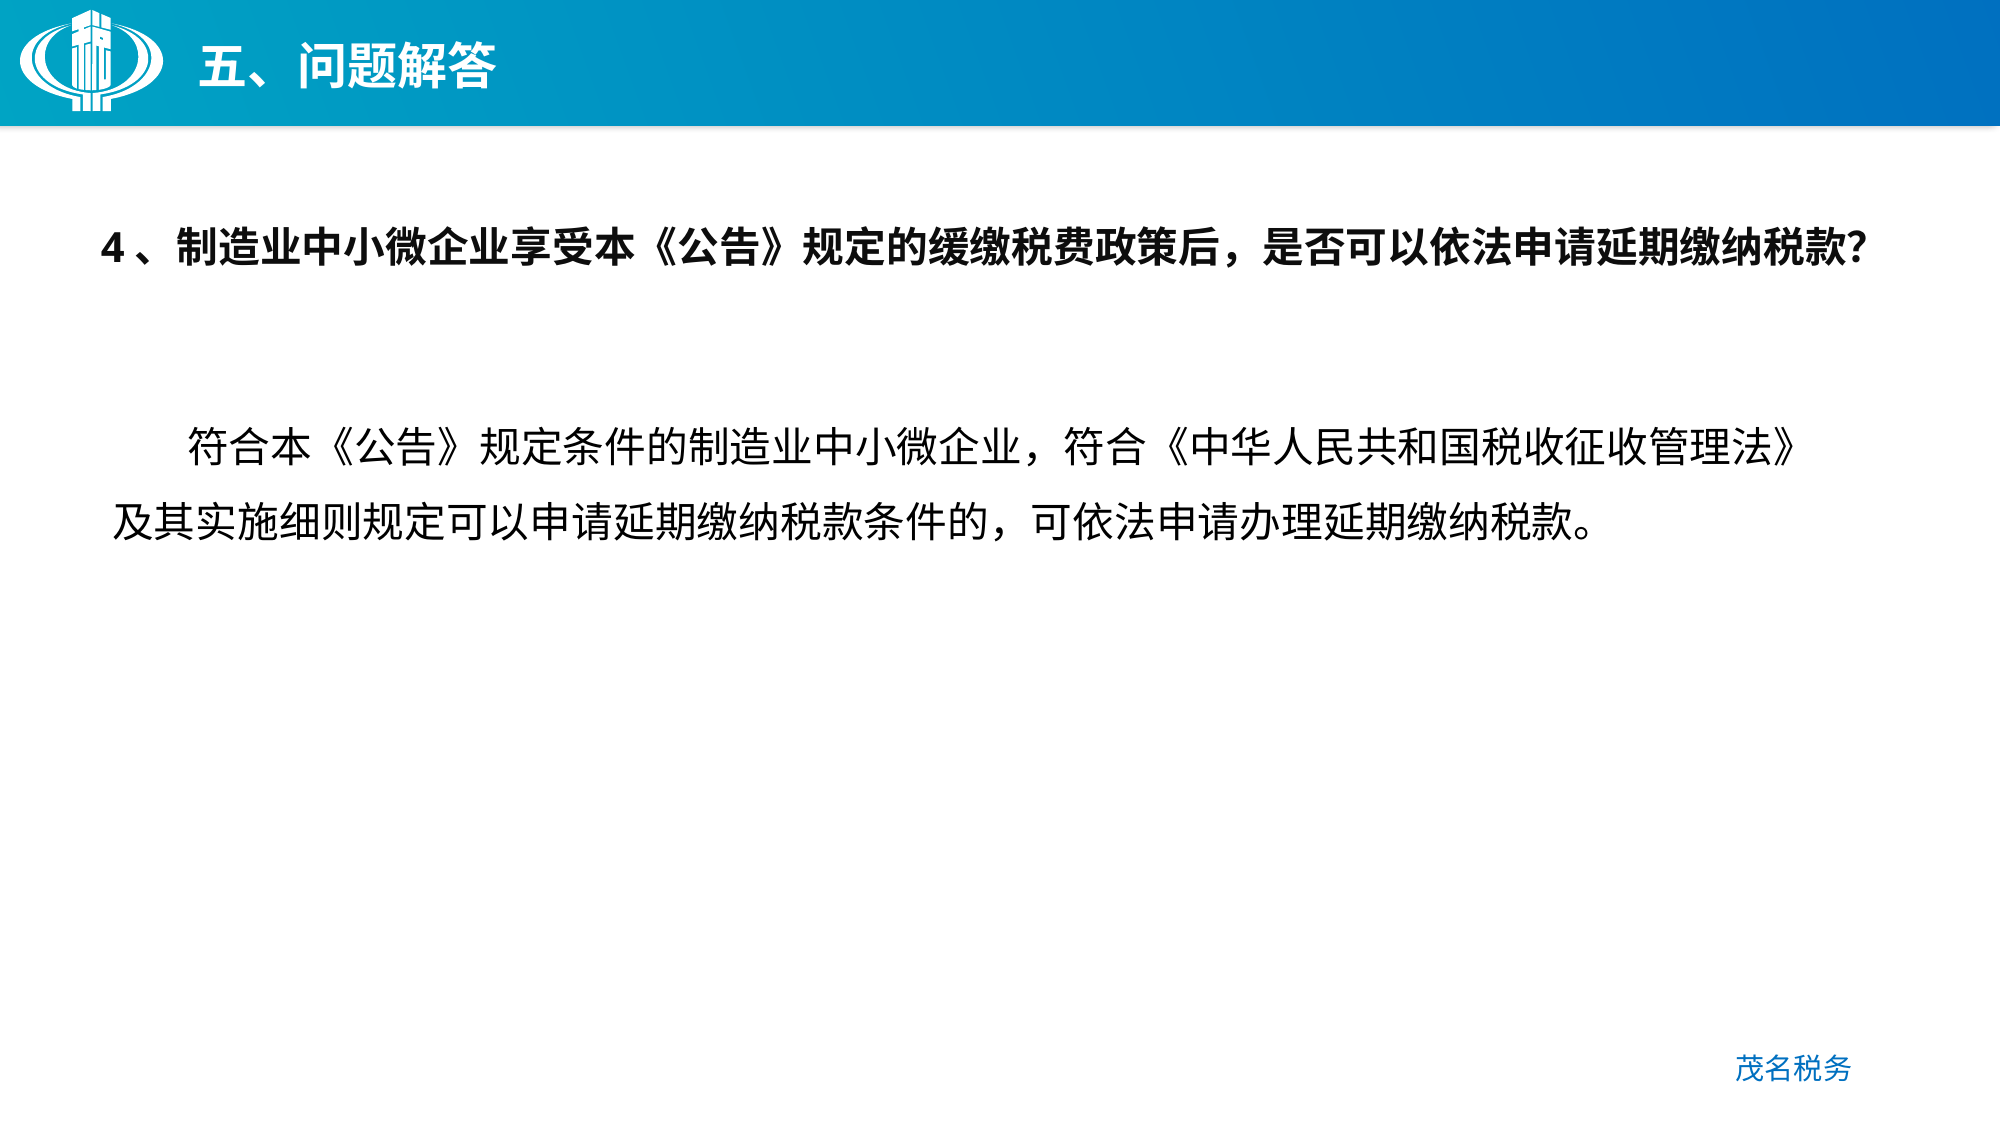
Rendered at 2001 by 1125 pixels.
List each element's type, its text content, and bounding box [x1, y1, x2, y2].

text_box 4、制造业中小微企业享受本《公告》规定的缓缴税费政策后，是否可以依法申请延期缴纳税款？ [86, 188, 1909, 278]
text_box 符合本《公告》规定条件的制造业中小微企业，符合《中华人民共和国税收征收管理法》及其实施细则规定可以申请延期缴纳税款条件的，可依法申请办理延期缴纳税款。 [97, 388, 1848, 554]
text_box [0, 0, 2000, 126]
text_box 五、问题解答 [183, 26, 1012, 102]
text_box [19, 9, 91, 112]
text_box [92, 9, 164, 112]
